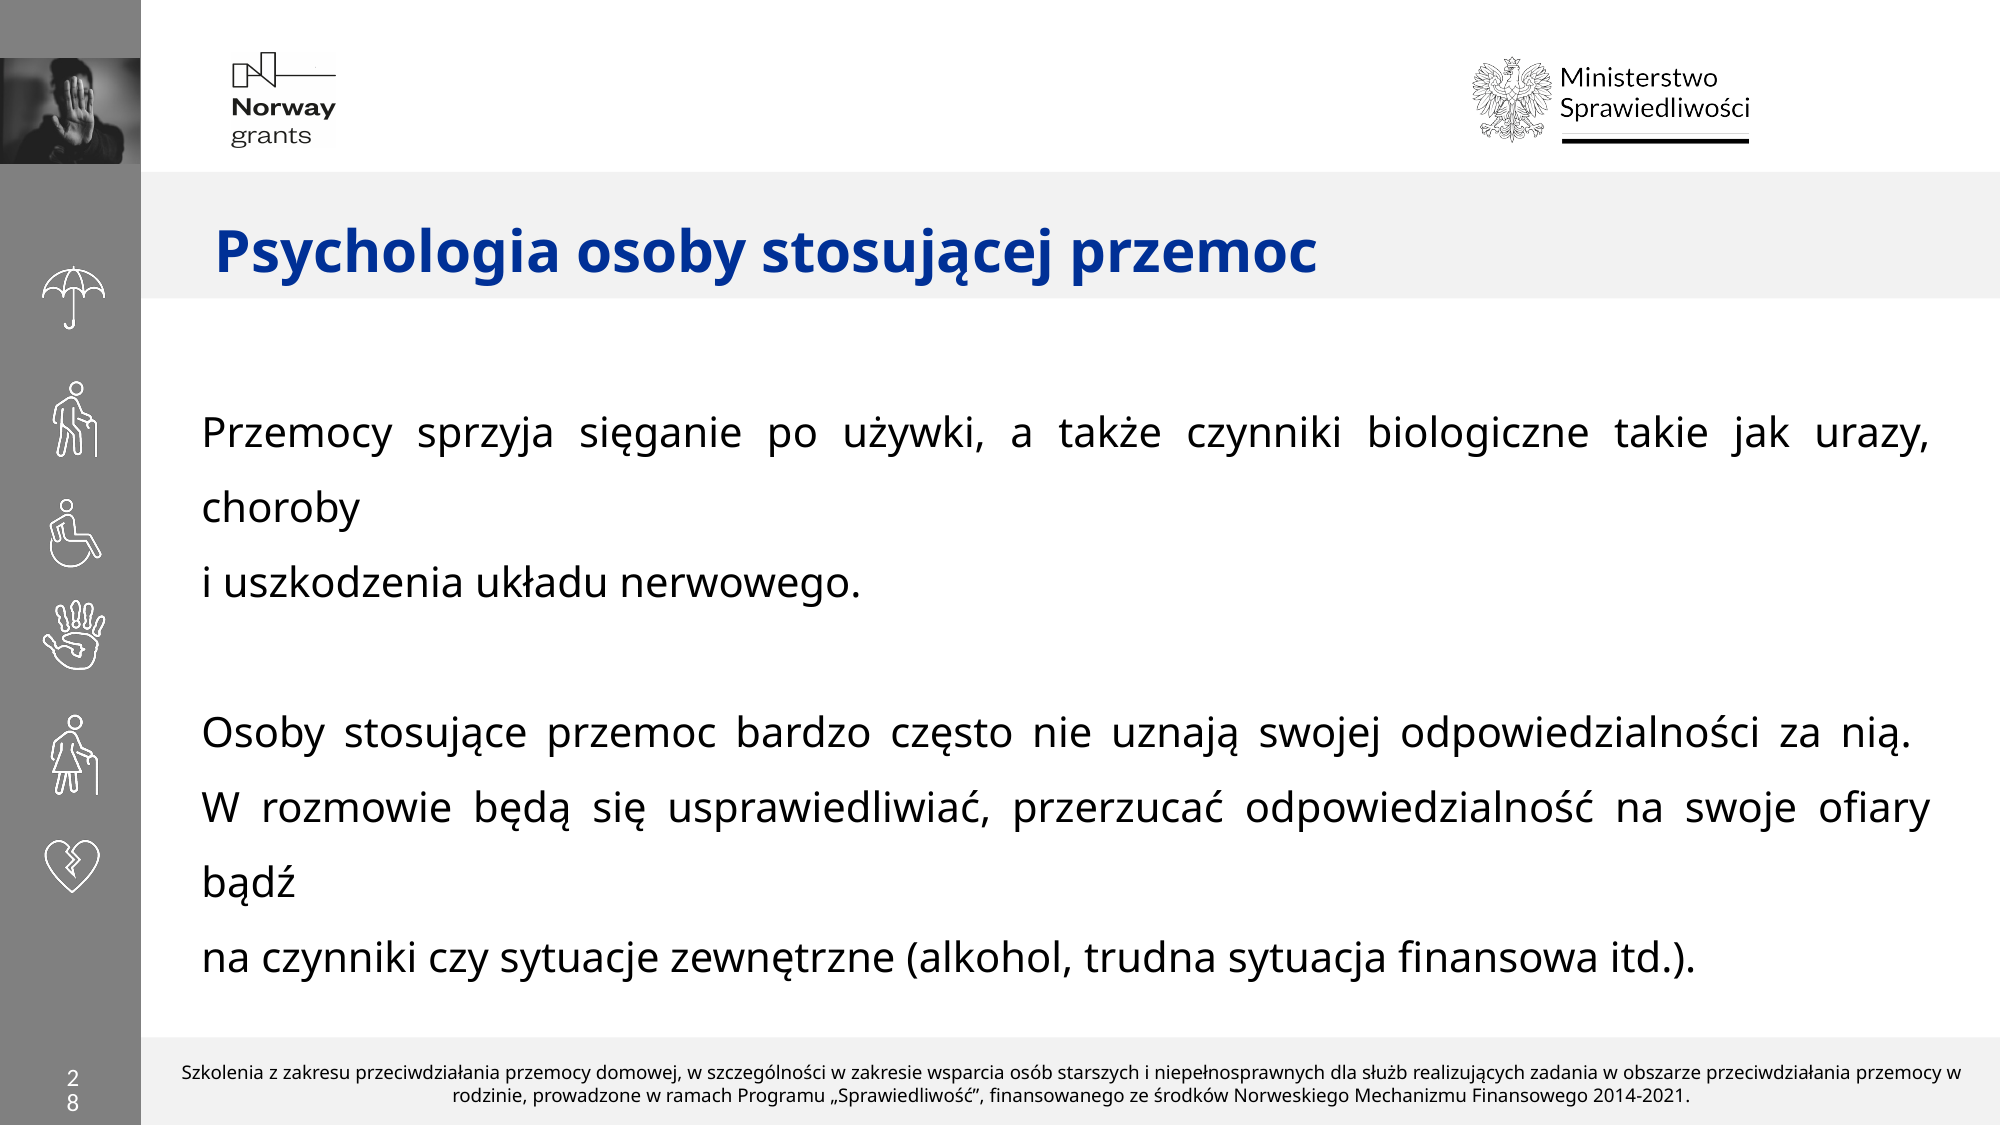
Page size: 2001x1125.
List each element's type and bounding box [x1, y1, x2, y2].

picture [1452, 36, 1769, 163]
text_box [0, 0, 2000, 1125]
